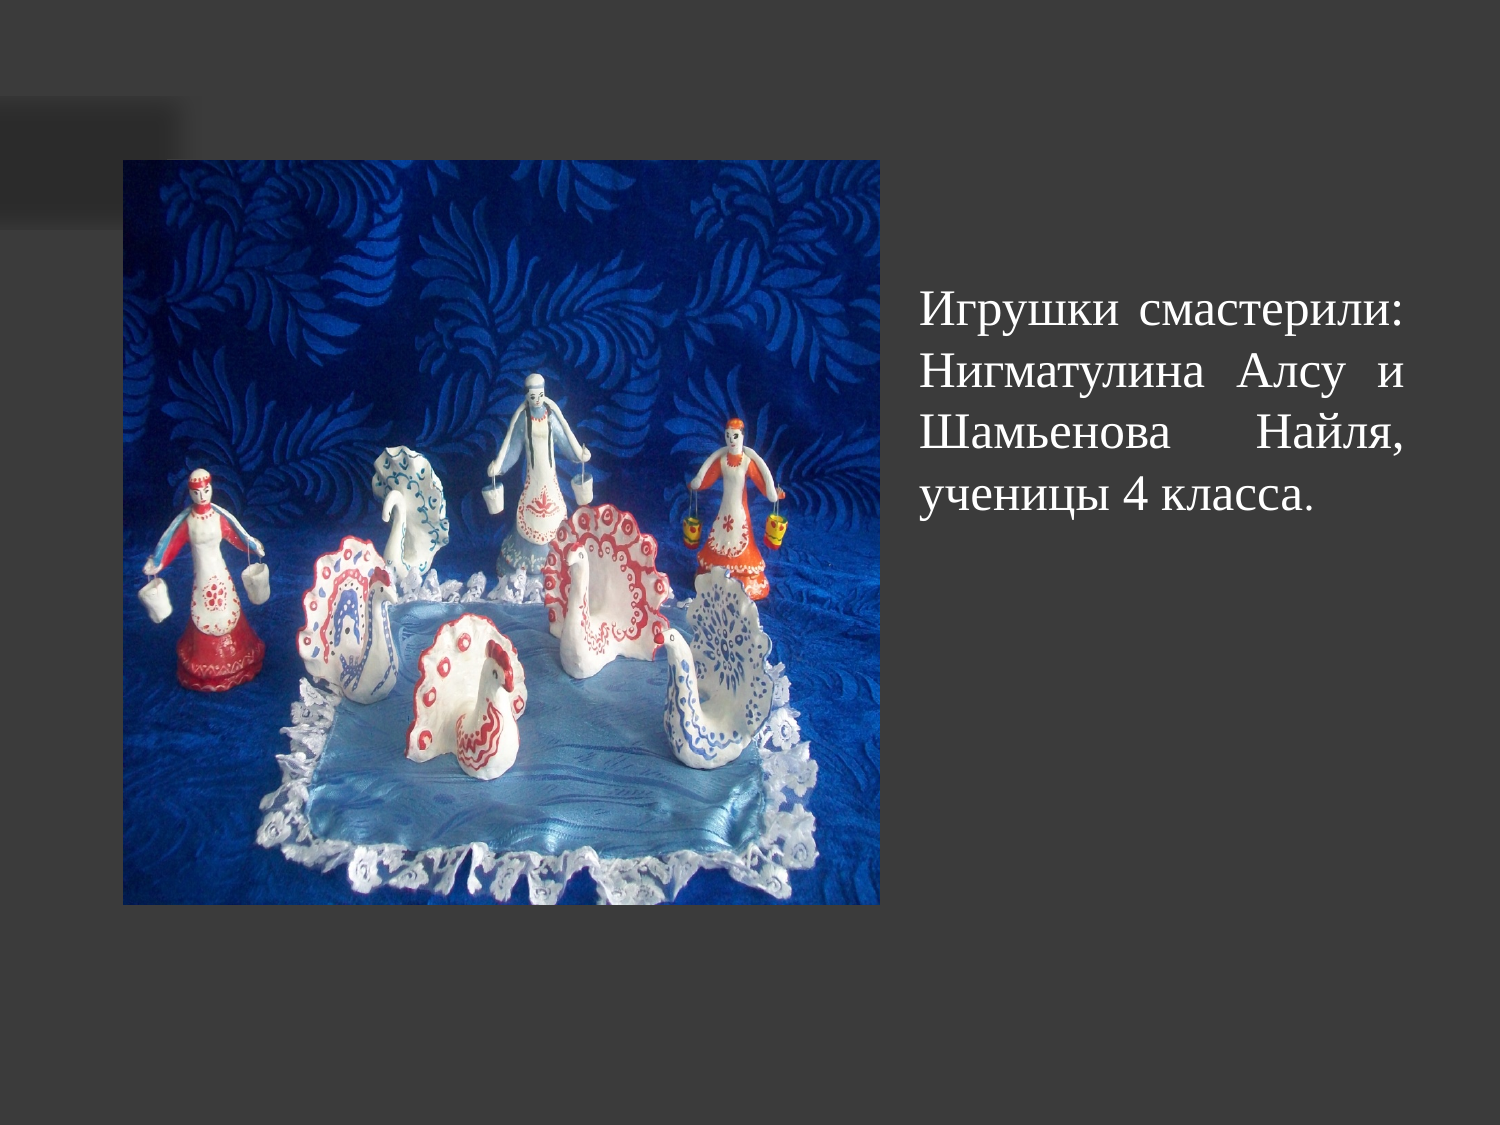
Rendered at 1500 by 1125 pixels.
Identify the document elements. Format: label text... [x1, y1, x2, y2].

list Игрушки смастерили: Нигматулина Алсу и Шамьенова Найля, ученицы 4 класса. [911, 267, 1413, 587]
picture [123, 160, 881, 906]
